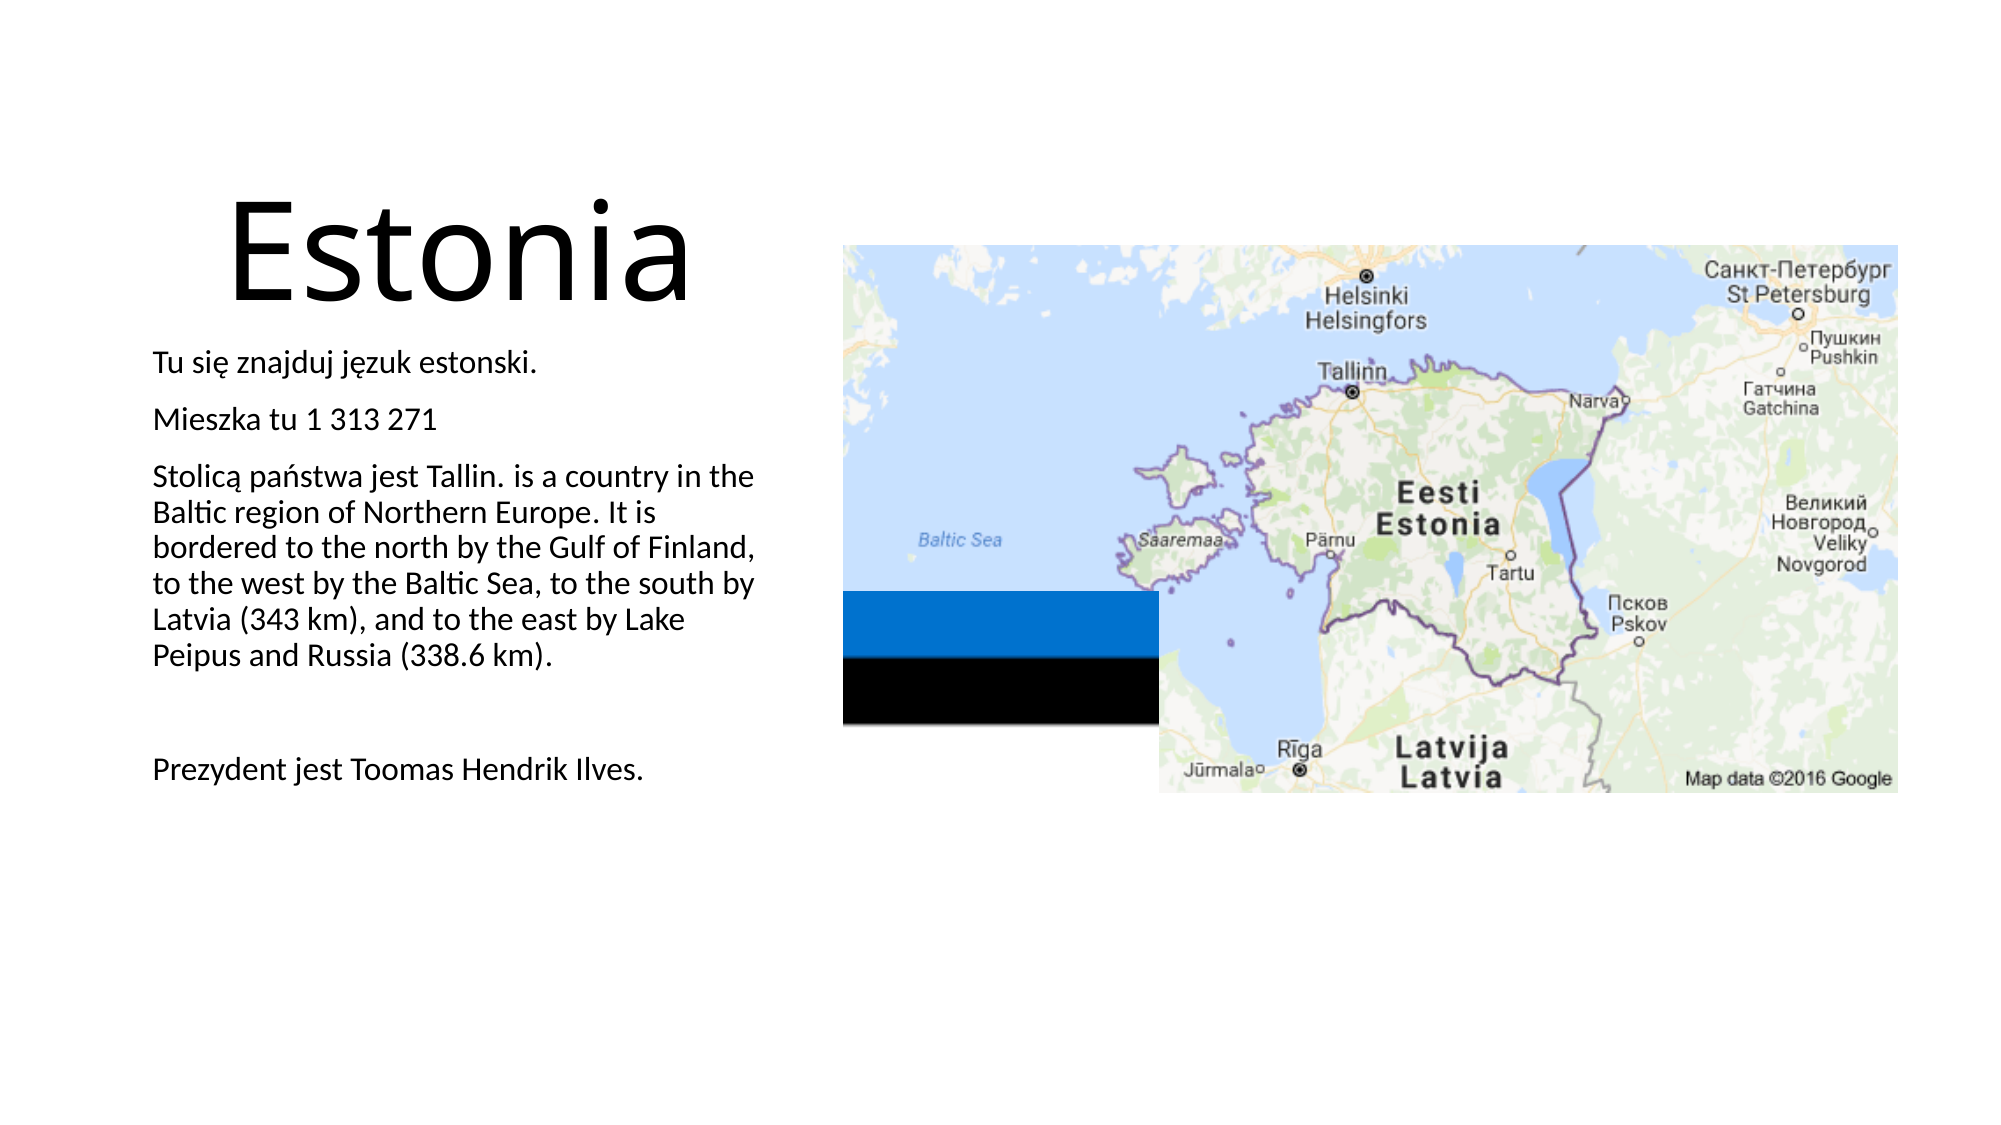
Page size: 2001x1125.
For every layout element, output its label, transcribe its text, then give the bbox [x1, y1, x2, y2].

list Tu się znajduj jęzuk estonski. Mieszka tu 1 313 271 Stolicą państwa jest Tallin. is a country in the Baltic region of Northern Europe. It is bordered to the north by the Gulf of Finland, to the west by the Baltic Sea, to the south by Latvia (343 km), and to the east by Lake Peipus and Russia (338.6 km). Prezydent jest Toomas Hendrik Ilves. [137, 337, 783, 963]
title Estonia [137, 75, 783, 337]
picture [843, 591, 1159, 793]
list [843, 245, 1898, 793]
